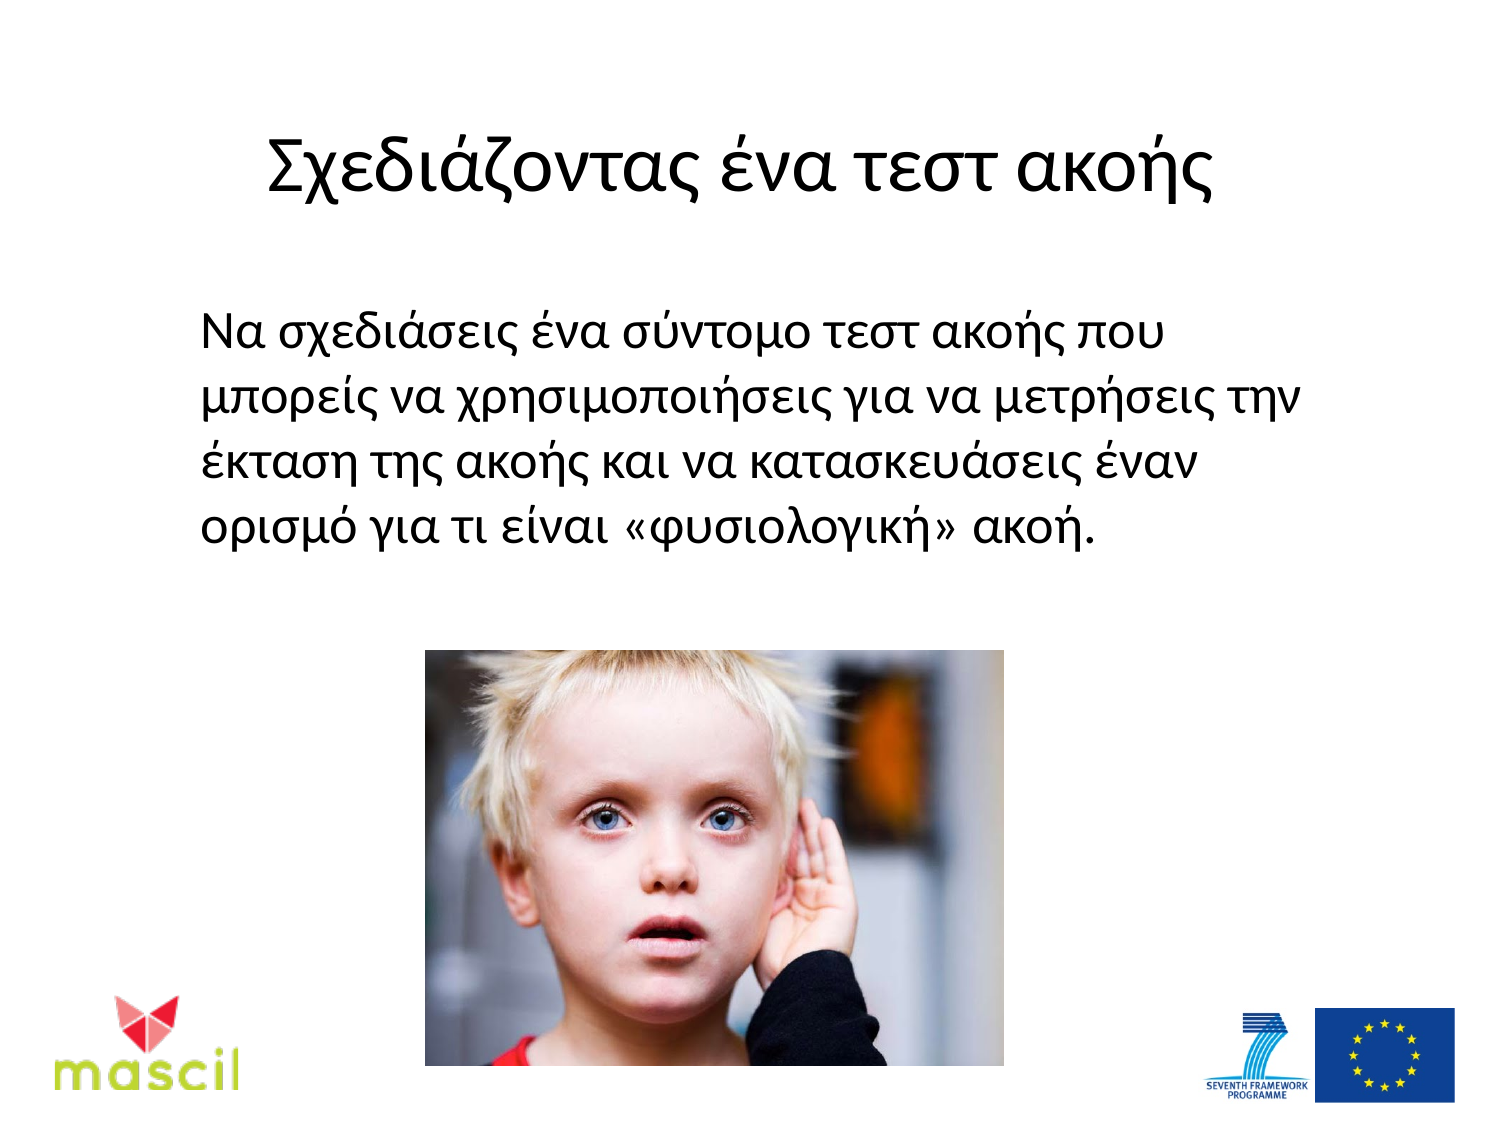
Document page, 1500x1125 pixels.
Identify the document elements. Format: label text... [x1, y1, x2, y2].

title Σχεδιάζοντας ένα τεστ ακοής [203, 65, 1280, 253]
picture [1198, 1008, 1455, 1104]
picture [425, 650, 1004, 1067]
text_box Να σχεδιάσεις ένα σύντομο τεστ ακοής που μπορείς να χρησιμοποιήσεις για να μετρήσεις την έκταση της ακοής και να κατασκευάσεις έναν ορισμό για τι είναι «φυσιολογική» ακοή. [186, 287, 1322, 562]
